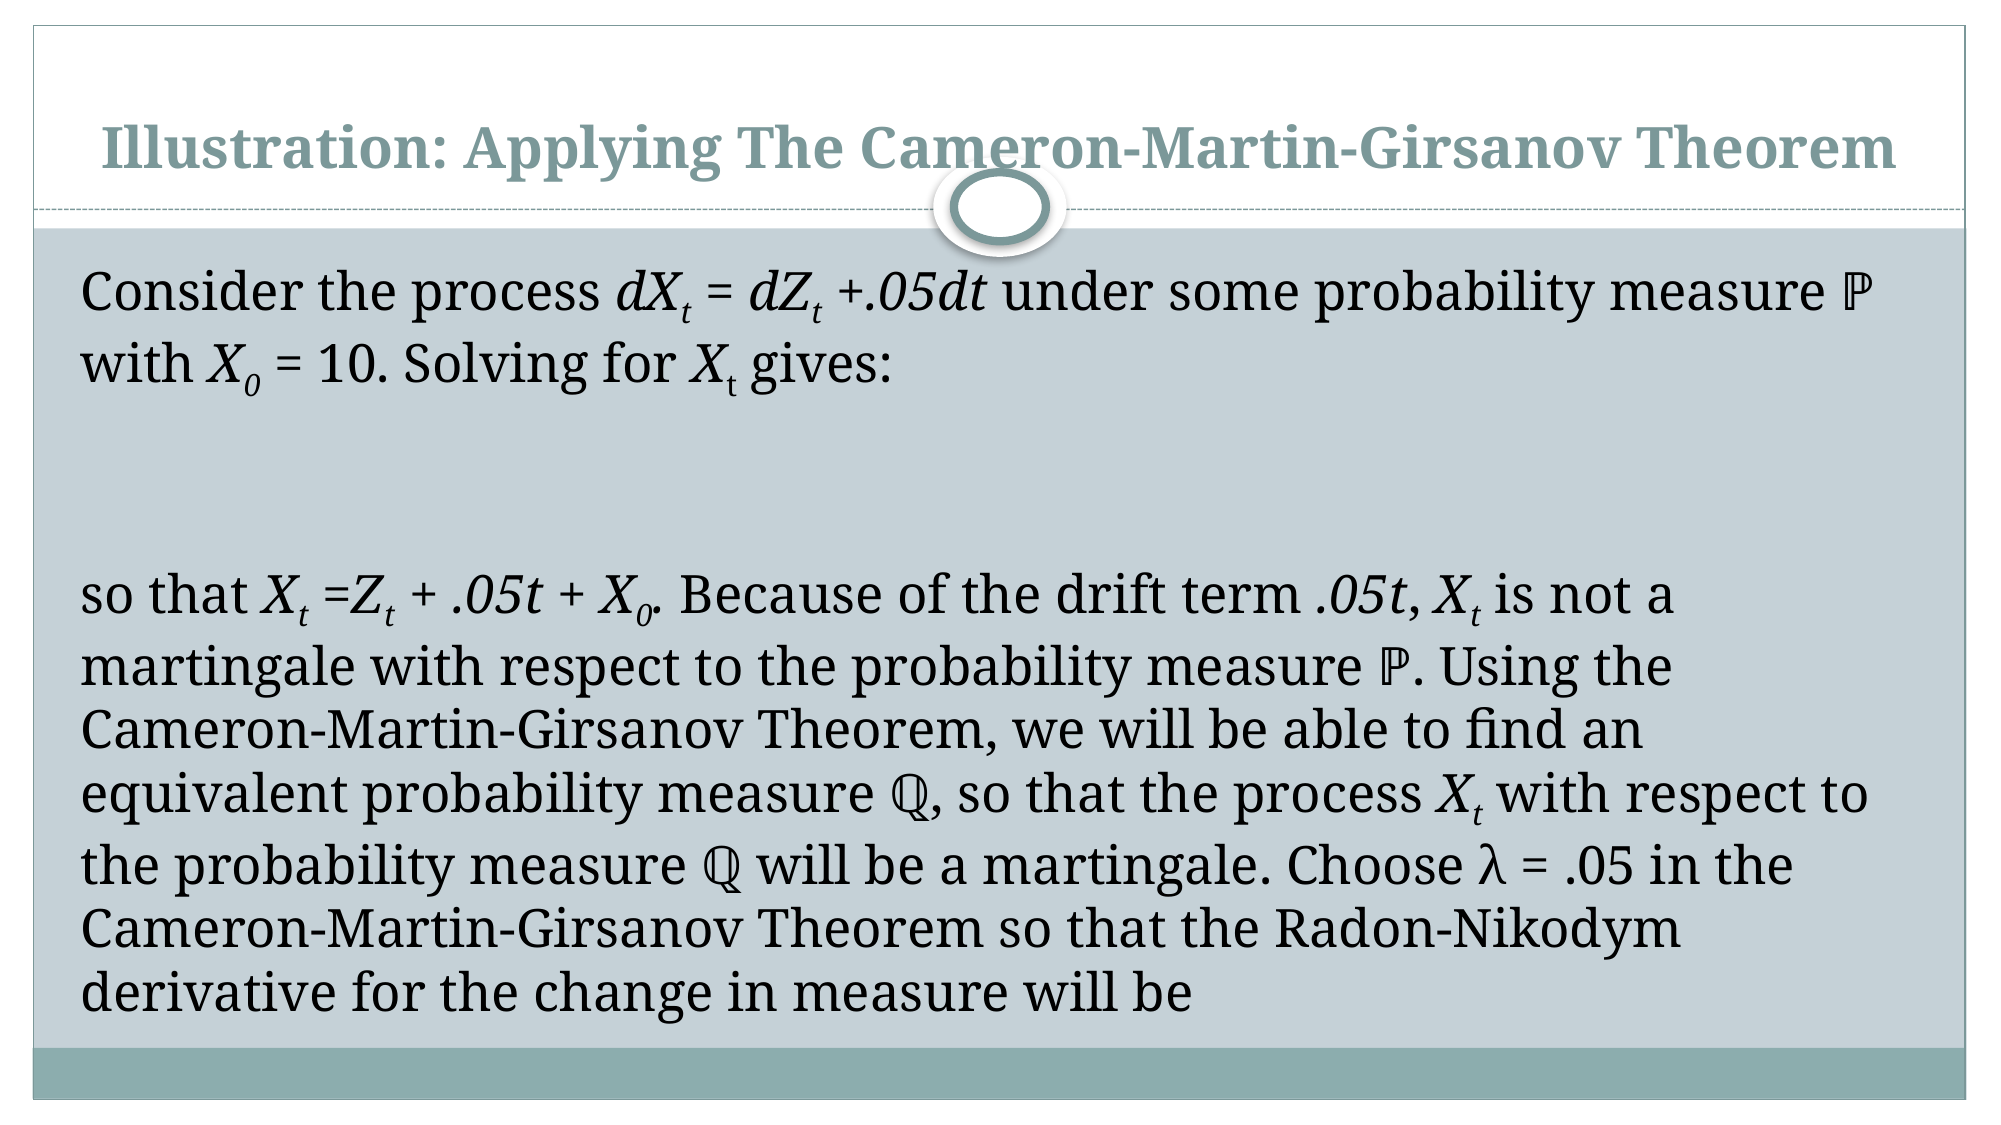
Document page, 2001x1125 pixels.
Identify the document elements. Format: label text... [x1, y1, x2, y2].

title Illustration: Applying The Cameron-Martin-Girsanov Theorem [66, 37, 1933, 188]
